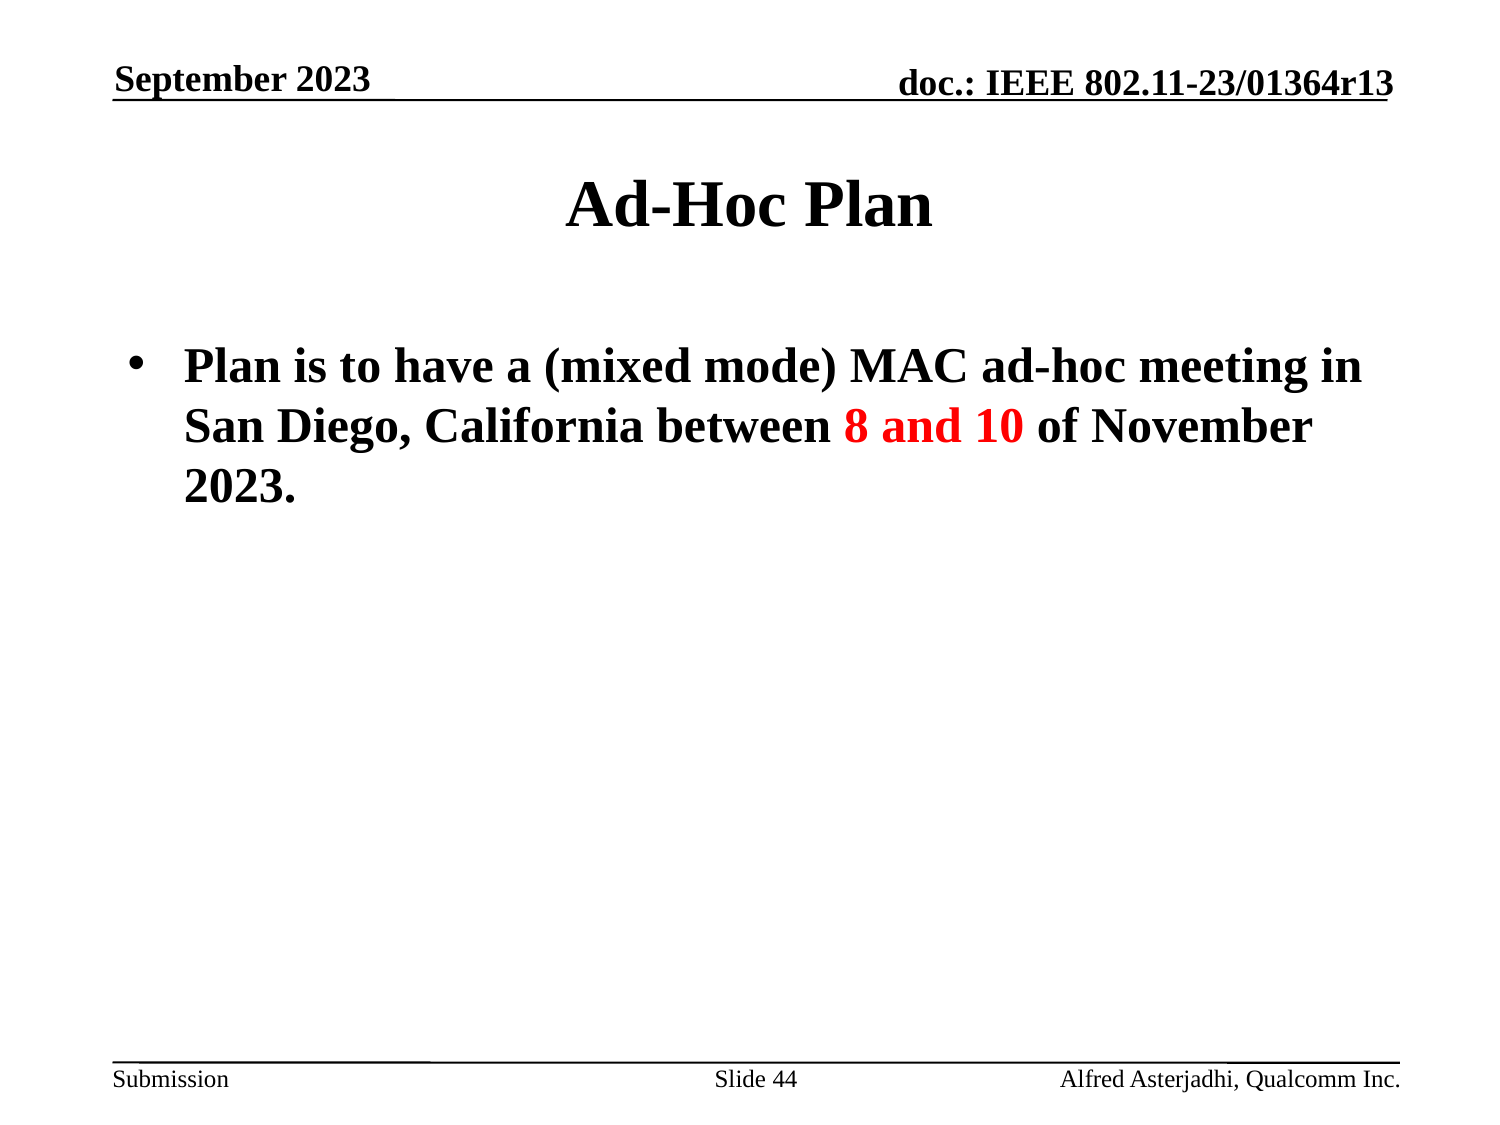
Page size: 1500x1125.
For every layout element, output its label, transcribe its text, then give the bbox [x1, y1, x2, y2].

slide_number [114, 54, 423, 100]
footer Alfred Asterjadhi, Qualcomm Inc. [878, 1061, 1402, 1093]
title Ad-Hoc Plan [112, 112, 1388, 288]
slide_number Slide 44 [712, 1061, 800, 1123]
list Plan is to have a (mixed mode) MAC ad-hoc meeting in San Diego, California between 8 and 10 of November 2023. [112, 324, 1388, 1000]
